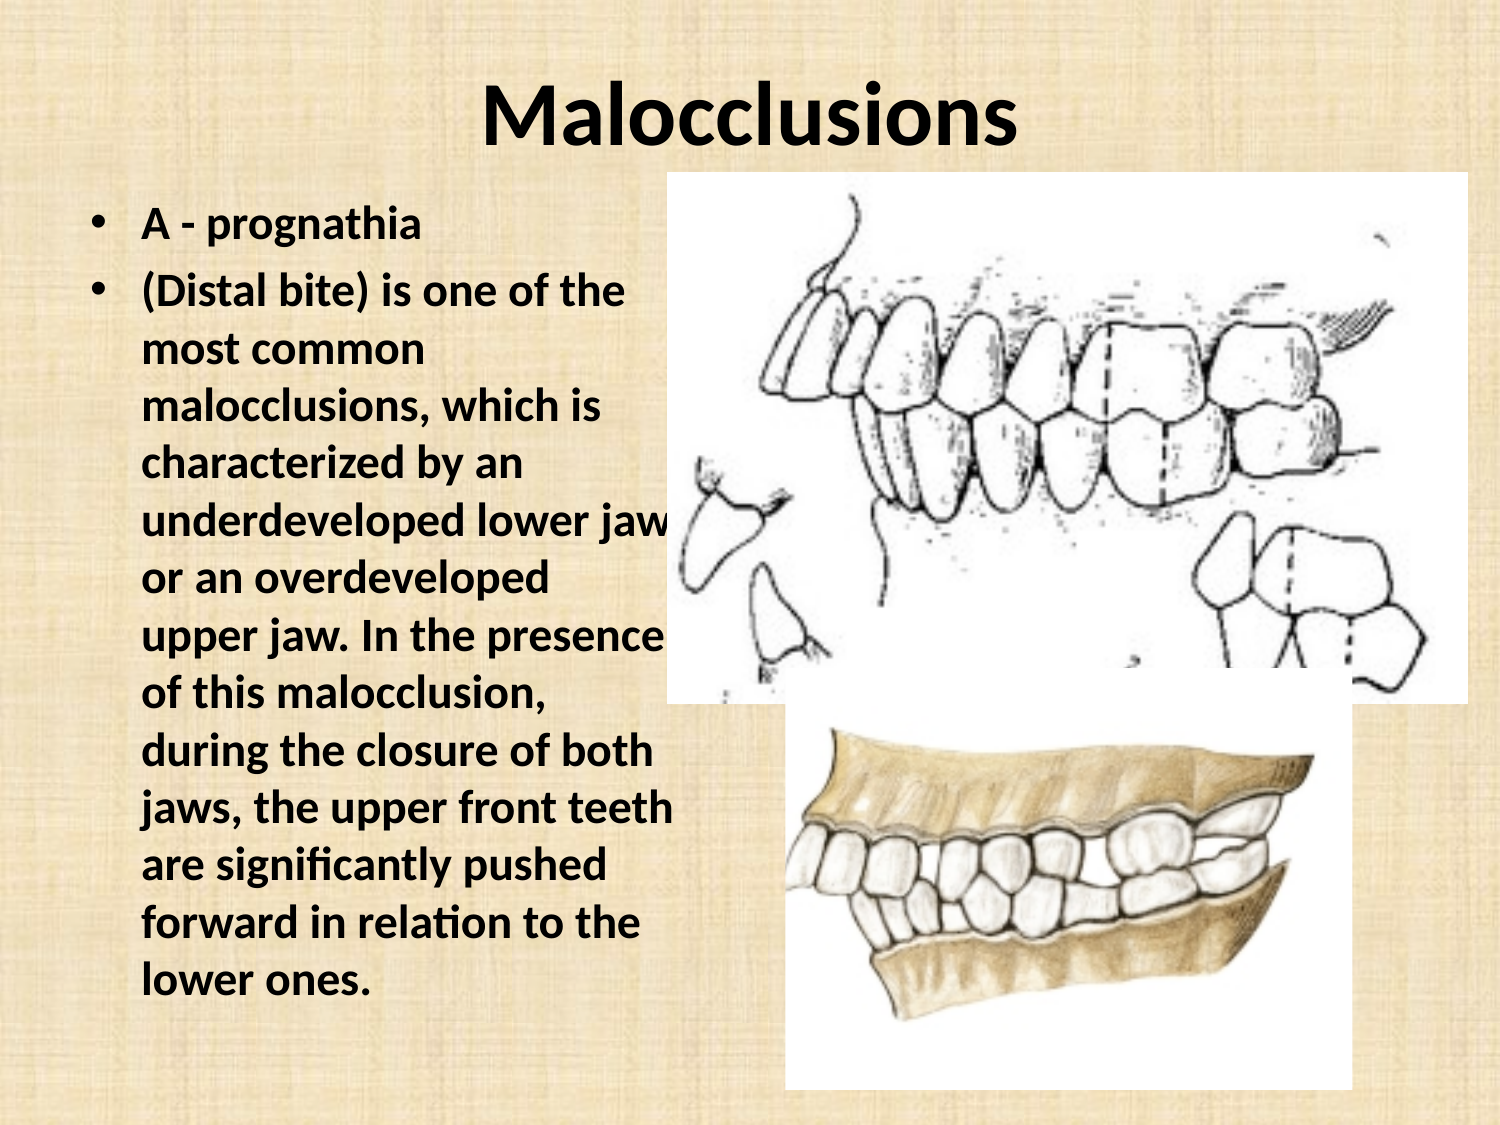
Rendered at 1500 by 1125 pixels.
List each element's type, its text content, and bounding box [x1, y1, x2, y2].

list A - prognathia (Distal bite) is one of the most common malocclusions, which is characterized by an underdeveloped lower jaw or an overdeveloped upper jaw. In the presence of this malocclusion, during the closure of both jaws, the upper front teeth are significantly pushed forward in relation to the lower ones. [75, 184, 691, 1047]
title Malocclusions [75, 45, 1425, 173]
picture [667, 172, 1468, 1091]
